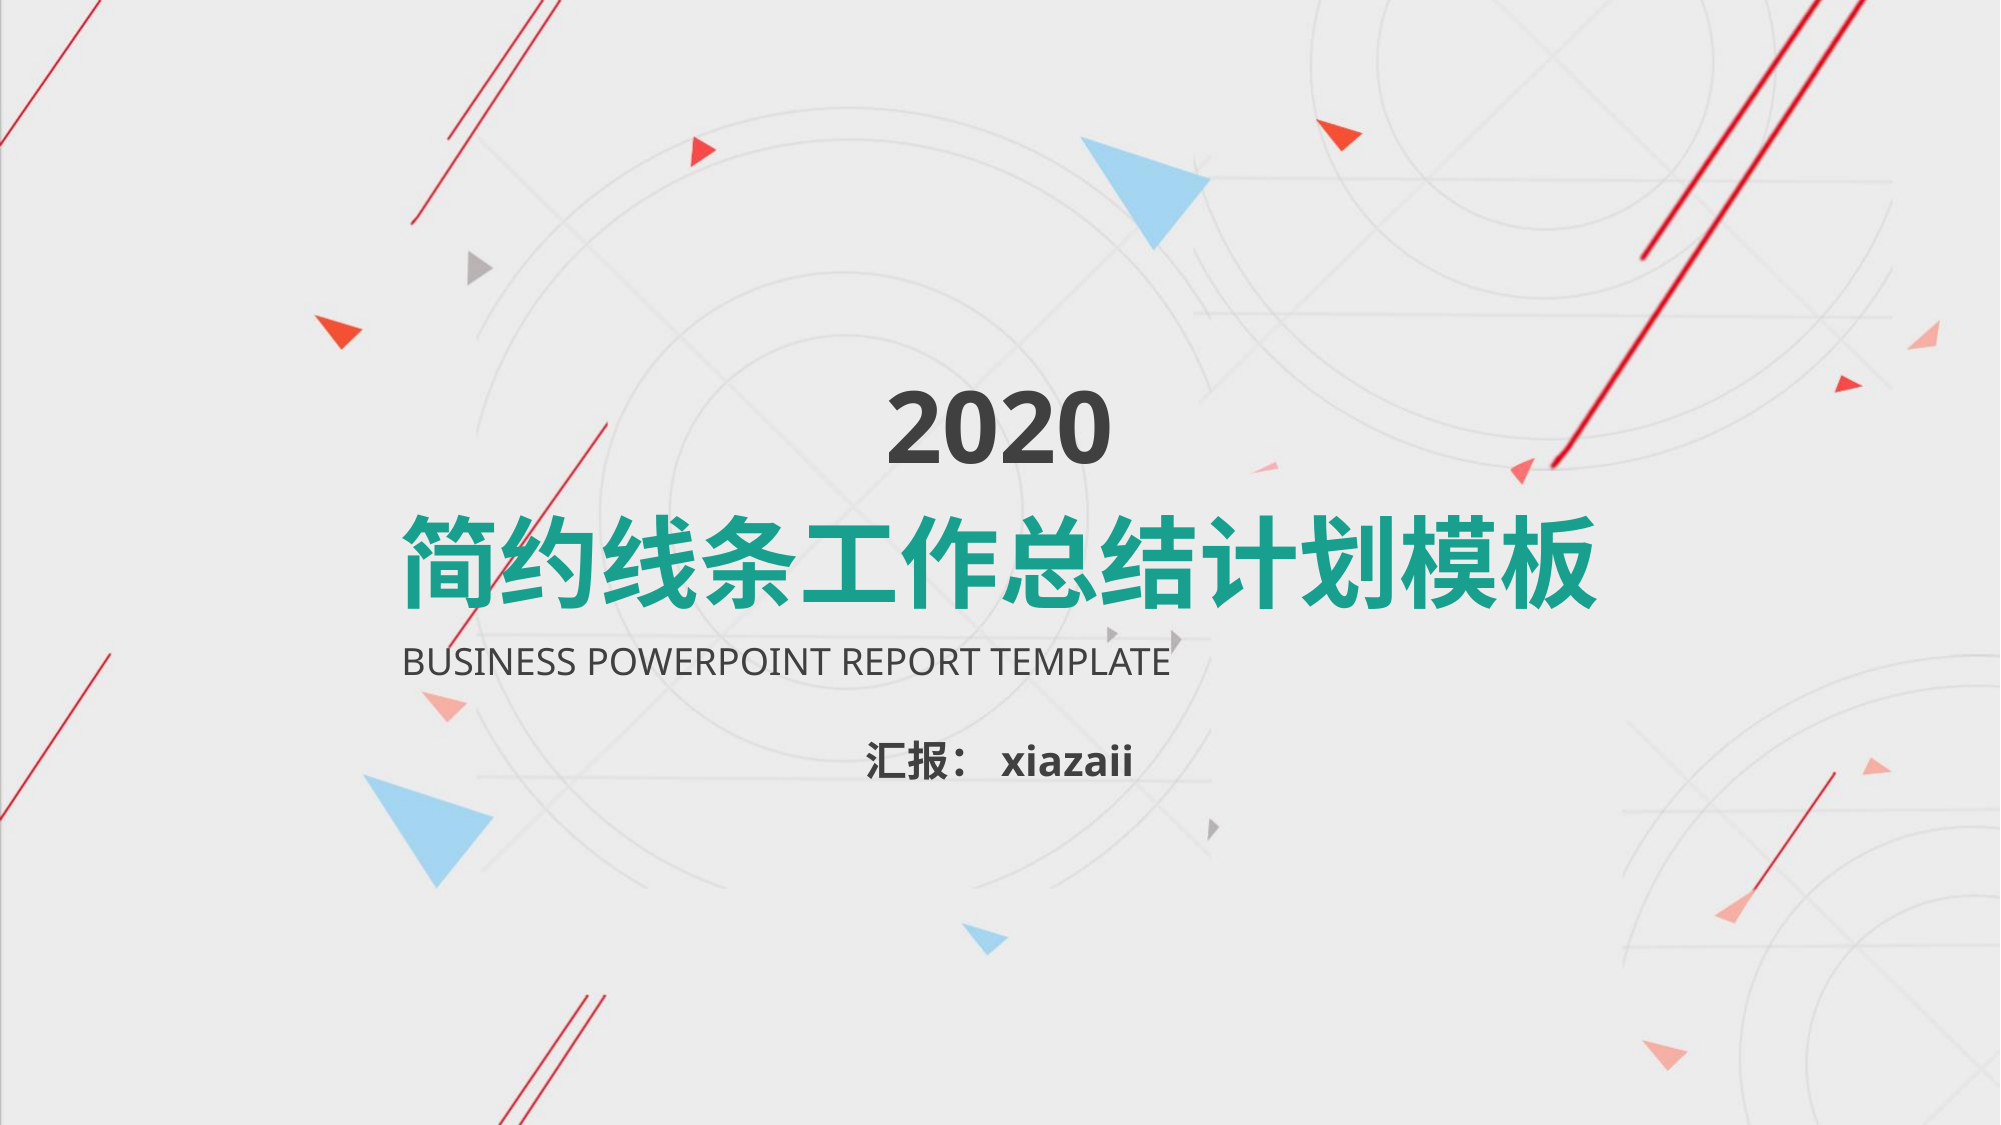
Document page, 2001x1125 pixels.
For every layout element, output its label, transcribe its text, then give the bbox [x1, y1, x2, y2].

picture [0, 0, 2000, 1125]
text_box BUSINESS POWERPOINT REPORT TEMPLATE [386, 630, 1614, 691]
text_box 简约线条工作总结计划模板 [331, 492, 1668, 628]
text_box 2020 [692, 356, 1308, 492]
text_box 汇报：xiazaii [761, 726, 1239, 792]
